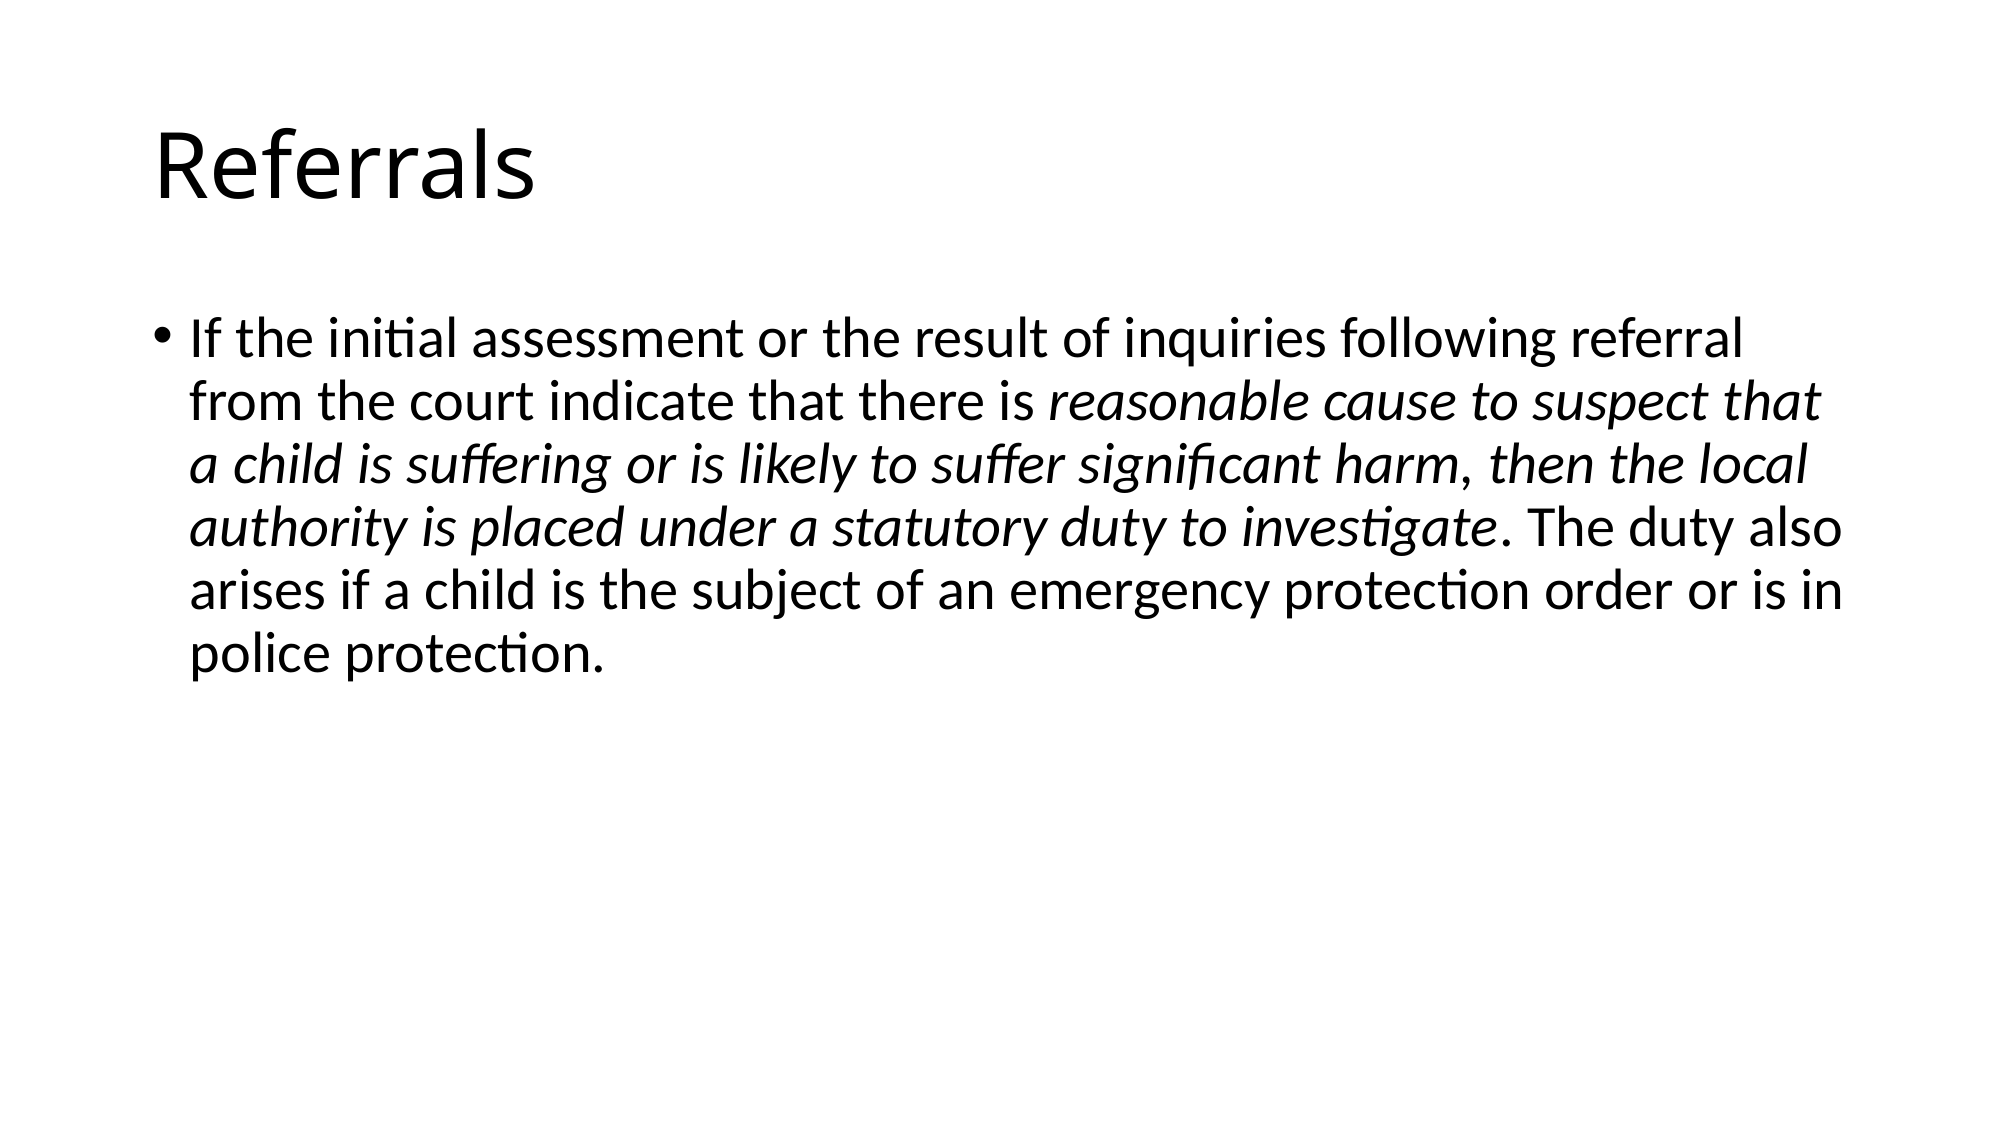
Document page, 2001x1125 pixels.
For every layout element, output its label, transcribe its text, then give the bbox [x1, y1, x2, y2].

list If the initial assessment or the result of inquiries following referral from the court indicate that there is reasonable cause to suspect that a child is suffering or is likely to suffer significant harm, then the local authority is placed under a statutory duty to investigate. The duty also arises if a child is the subject of an emergency protection order or is in police protection. [137, 299, 1863, 1014]
title Referrals [137, 59, 1863, 278]
